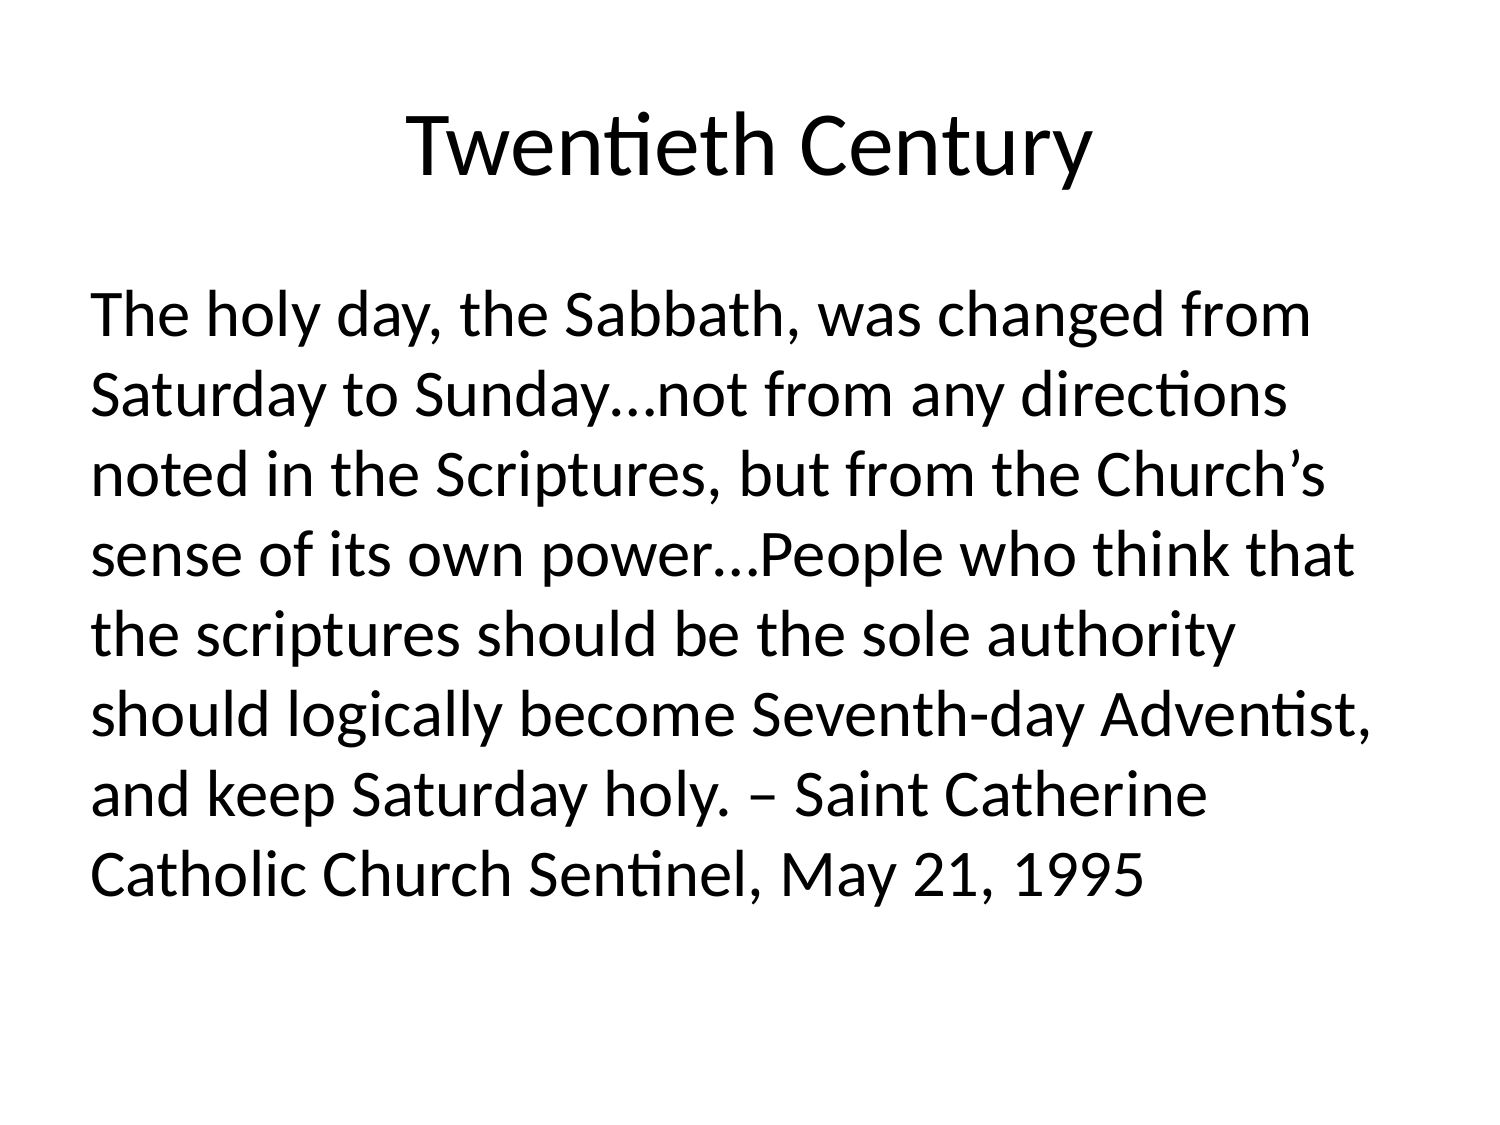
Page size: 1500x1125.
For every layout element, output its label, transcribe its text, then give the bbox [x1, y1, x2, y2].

list The holy day, the Sabbath, was changed from Saturday to Sunday…not from any directions noted in the Scriptures, but from the Church’s sense of its own power…People who think that the scriptures should be the sole authority should logically become Seventh-day Adventist, and keep Saturday holy. – Saint Catherine Catholic Church Sentinel, May 21, 1995 [75, 262, 1425, 1005]
title Twentieth Century [75, 45, 1425, 233]
